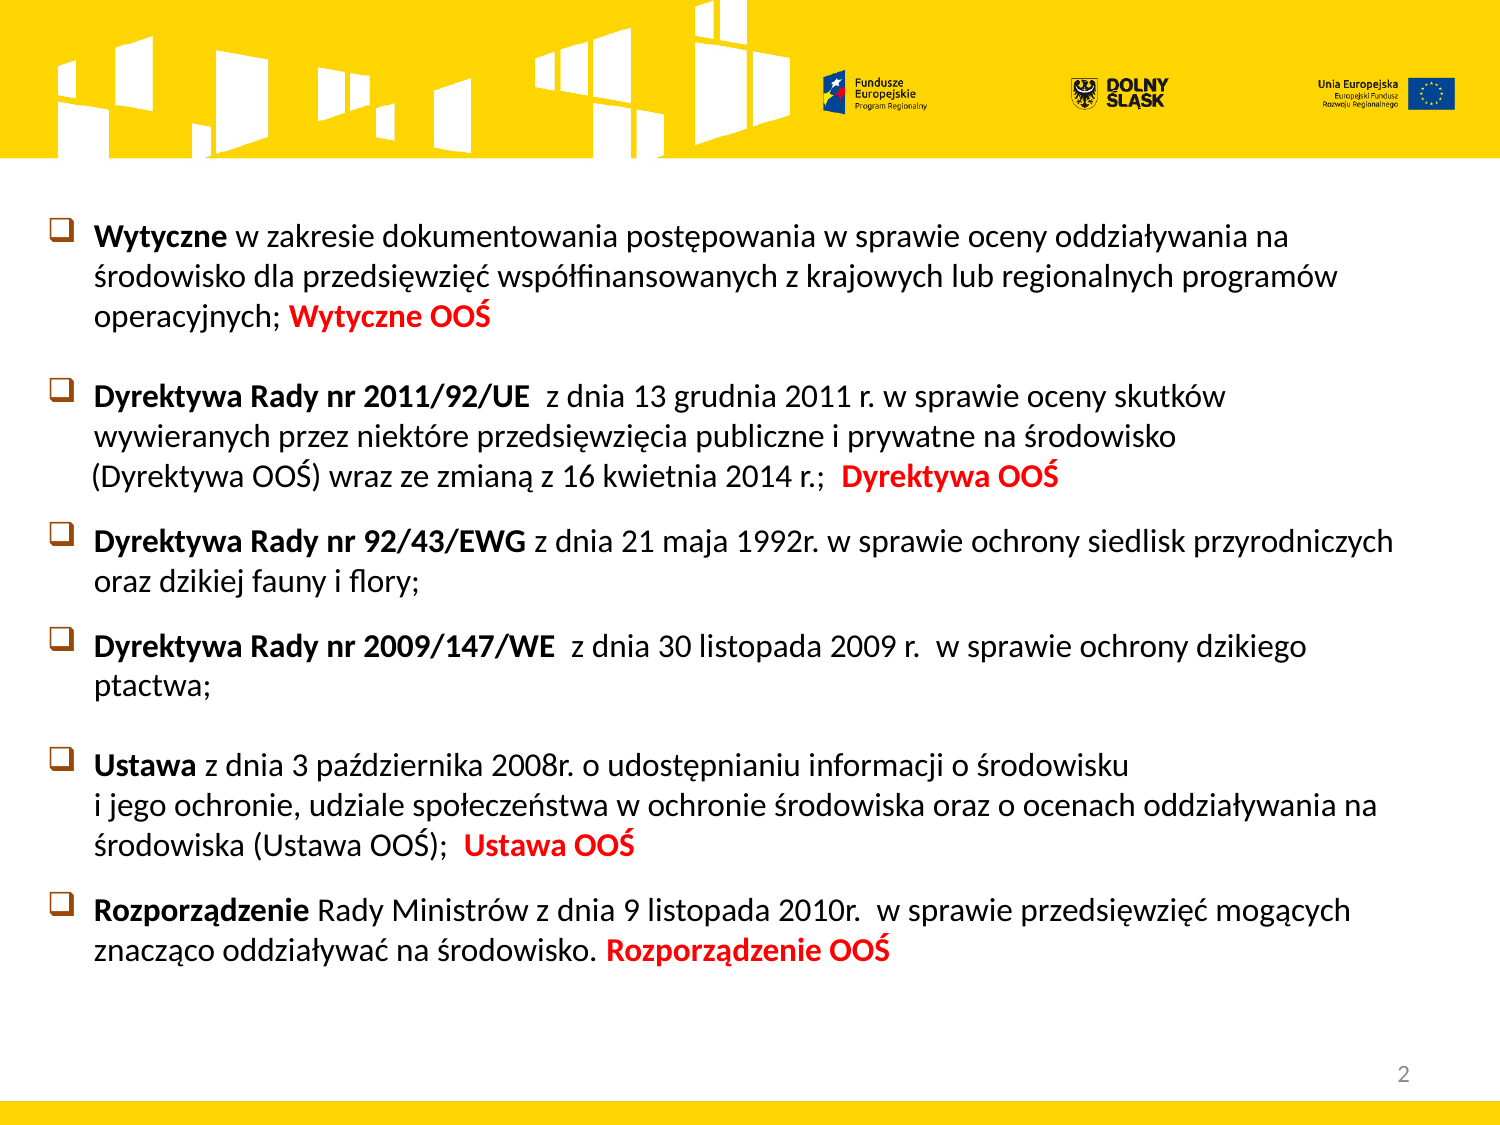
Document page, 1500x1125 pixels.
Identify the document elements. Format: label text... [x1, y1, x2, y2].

picture [0, 0, 1500, 1125]
text_box Wytyczne w zakresie dokumentowania postępowania w sprawie oceny oddziaływania na środowisko dla przedsięwzięć współfinansowanych z krajowych lub regionalnych programów operacyjnych; Wytyczne OOŚ Dyrektywa Rady nr 2011/92/UE z dnia 13 grudnia 2011 r. w sprawie oceny skutków wywieranych przez niektóre przedsięwzięcia publiczne i prywatne na środowisko (Dyrektywa OOŚ) wraz ze zmianą z 16 kwietnia 2014 r.; Dyrektywa OOŚ Dyrektywa Rady nr 92/43/EWG z dnia 21 maja 1992r. w sprawie ochrony siedlisk przyrodniczych oraz dzikiej fauny i flory; Dyrektywa Rady nr 2009/147/WE z dnia 30 listopada 2009 r. w sprawie ochrony dzikiego ptactwa; Ustawa z dnia 3 października 2008r. o udostępnianiu informacji o środowisku i jego ochronie, udziale społeczeństwa w ochronie środowiska oraz o ocenach oddziaływania na środowiska (Ustawa OOŚ); Ustawa OOŚ Rozporządzenie Rady Ministrów z dnia 9 listopada 2010r. w sprawie przedsięwzięć mogących znacząco oddziaływać na środowisko. Rozporządzenie OOŚ [32, 207, 1412, 976]
text_box 2 [1074, 1042, 1425, 1103]
